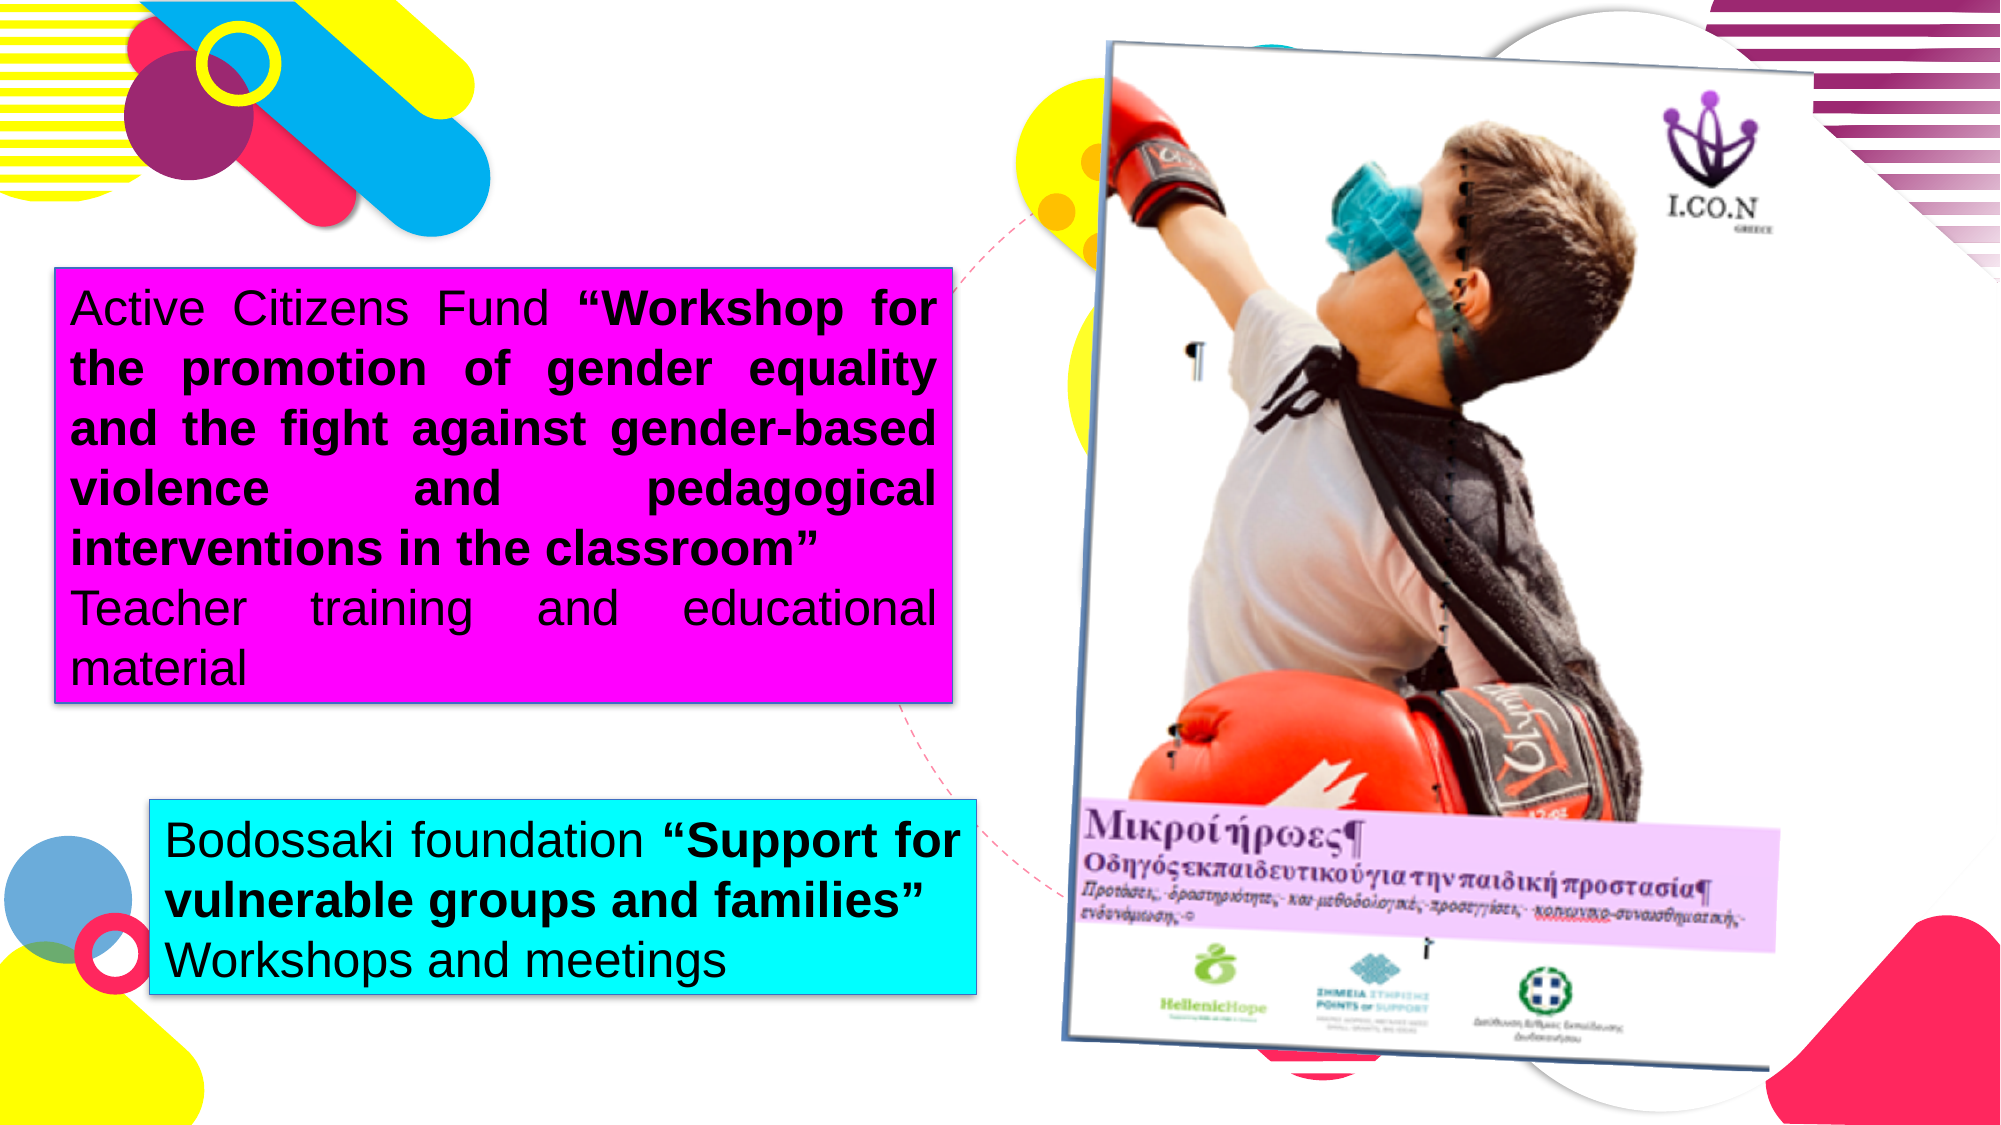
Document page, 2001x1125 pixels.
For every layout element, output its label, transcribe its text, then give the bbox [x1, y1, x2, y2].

picture [1062, 41, 1813, 1071]
text_box Active Citizens Fund “Workshop for the promotion of gender equality and the fight against gender-based violence and pedagogical interventions in the classroom” Teacher training and educational material [54, 267, 953, 704]
text_box Bodossaki foundation “Support for vulnerable groups and families” Workshops and meetings [149, 799, 977, 995]
